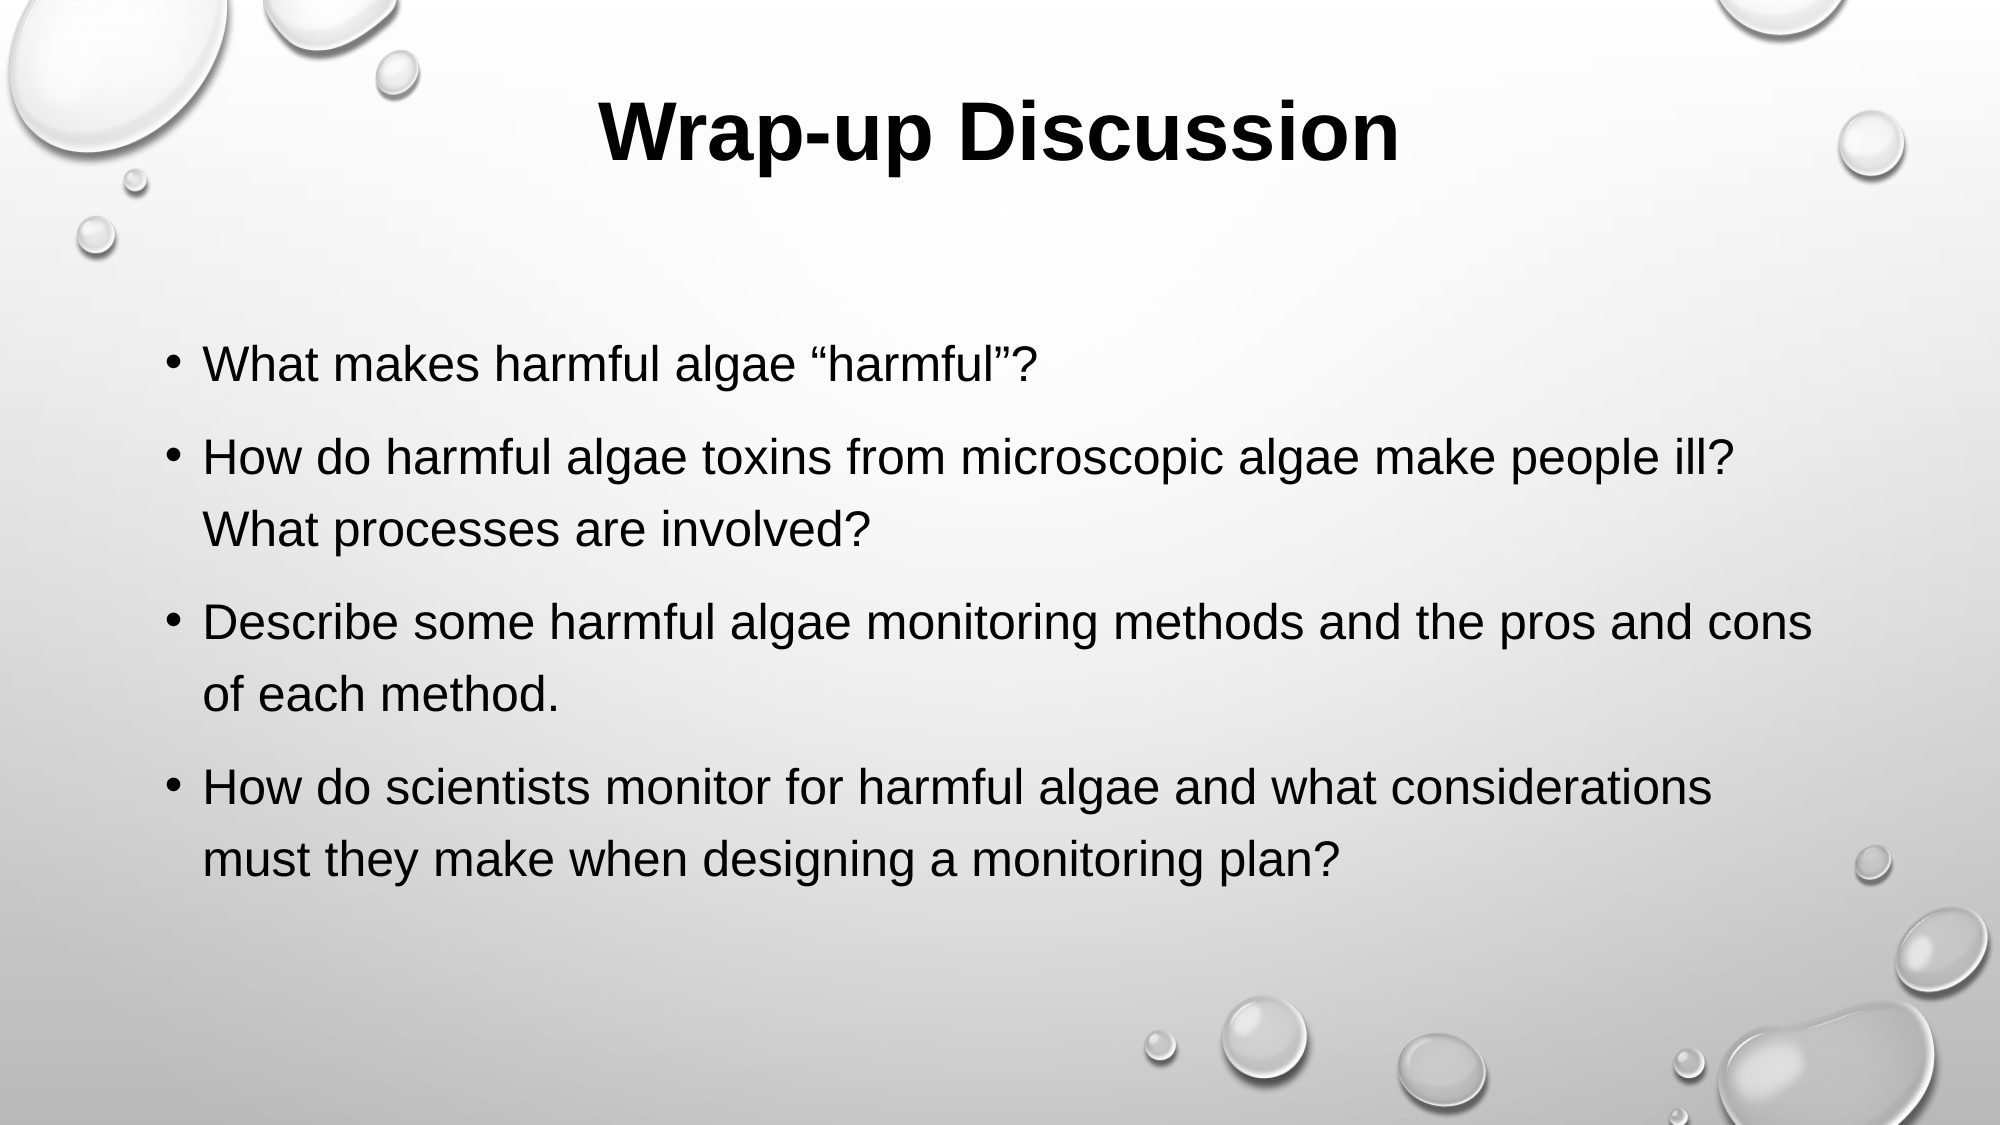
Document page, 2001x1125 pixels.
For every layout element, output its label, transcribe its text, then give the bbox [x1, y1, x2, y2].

title Wrap-up Discussion [149, 2, 1851, 265]
list What makes harmful algae “harmful”? How do harmful algae toxins from microscopic algae make people ill? What processes are involved? Describe some harmful algae monitoring methods and the pros and cons of each method. How do scientists monitor for harmful algae and what considerations must they make when designing a monitoring plan? [149, 312, 1851, 1000]
picture [0, 0, 2000, 1125]
